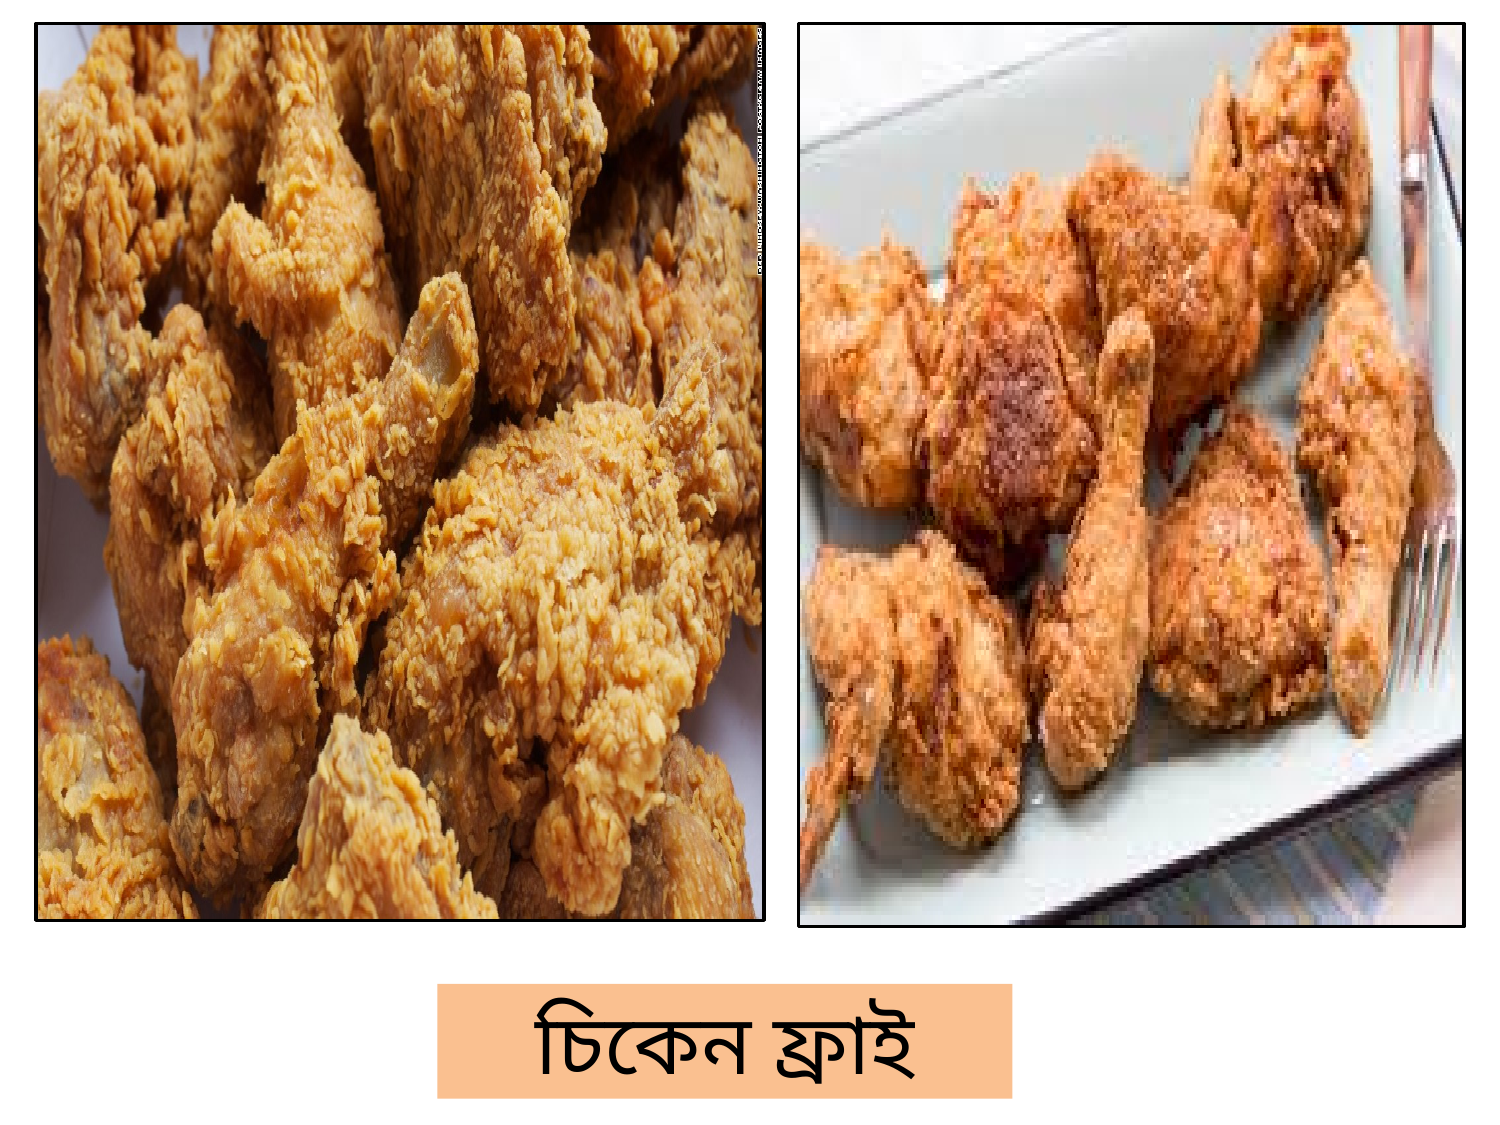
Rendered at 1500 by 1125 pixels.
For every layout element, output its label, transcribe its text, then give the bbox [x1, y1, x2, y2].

picture [37, 24, 763, 919]
picture [799, 24, 1463, 926]
text_box চিকেন ফ্রাই [437, 983, 1013, 1099]
